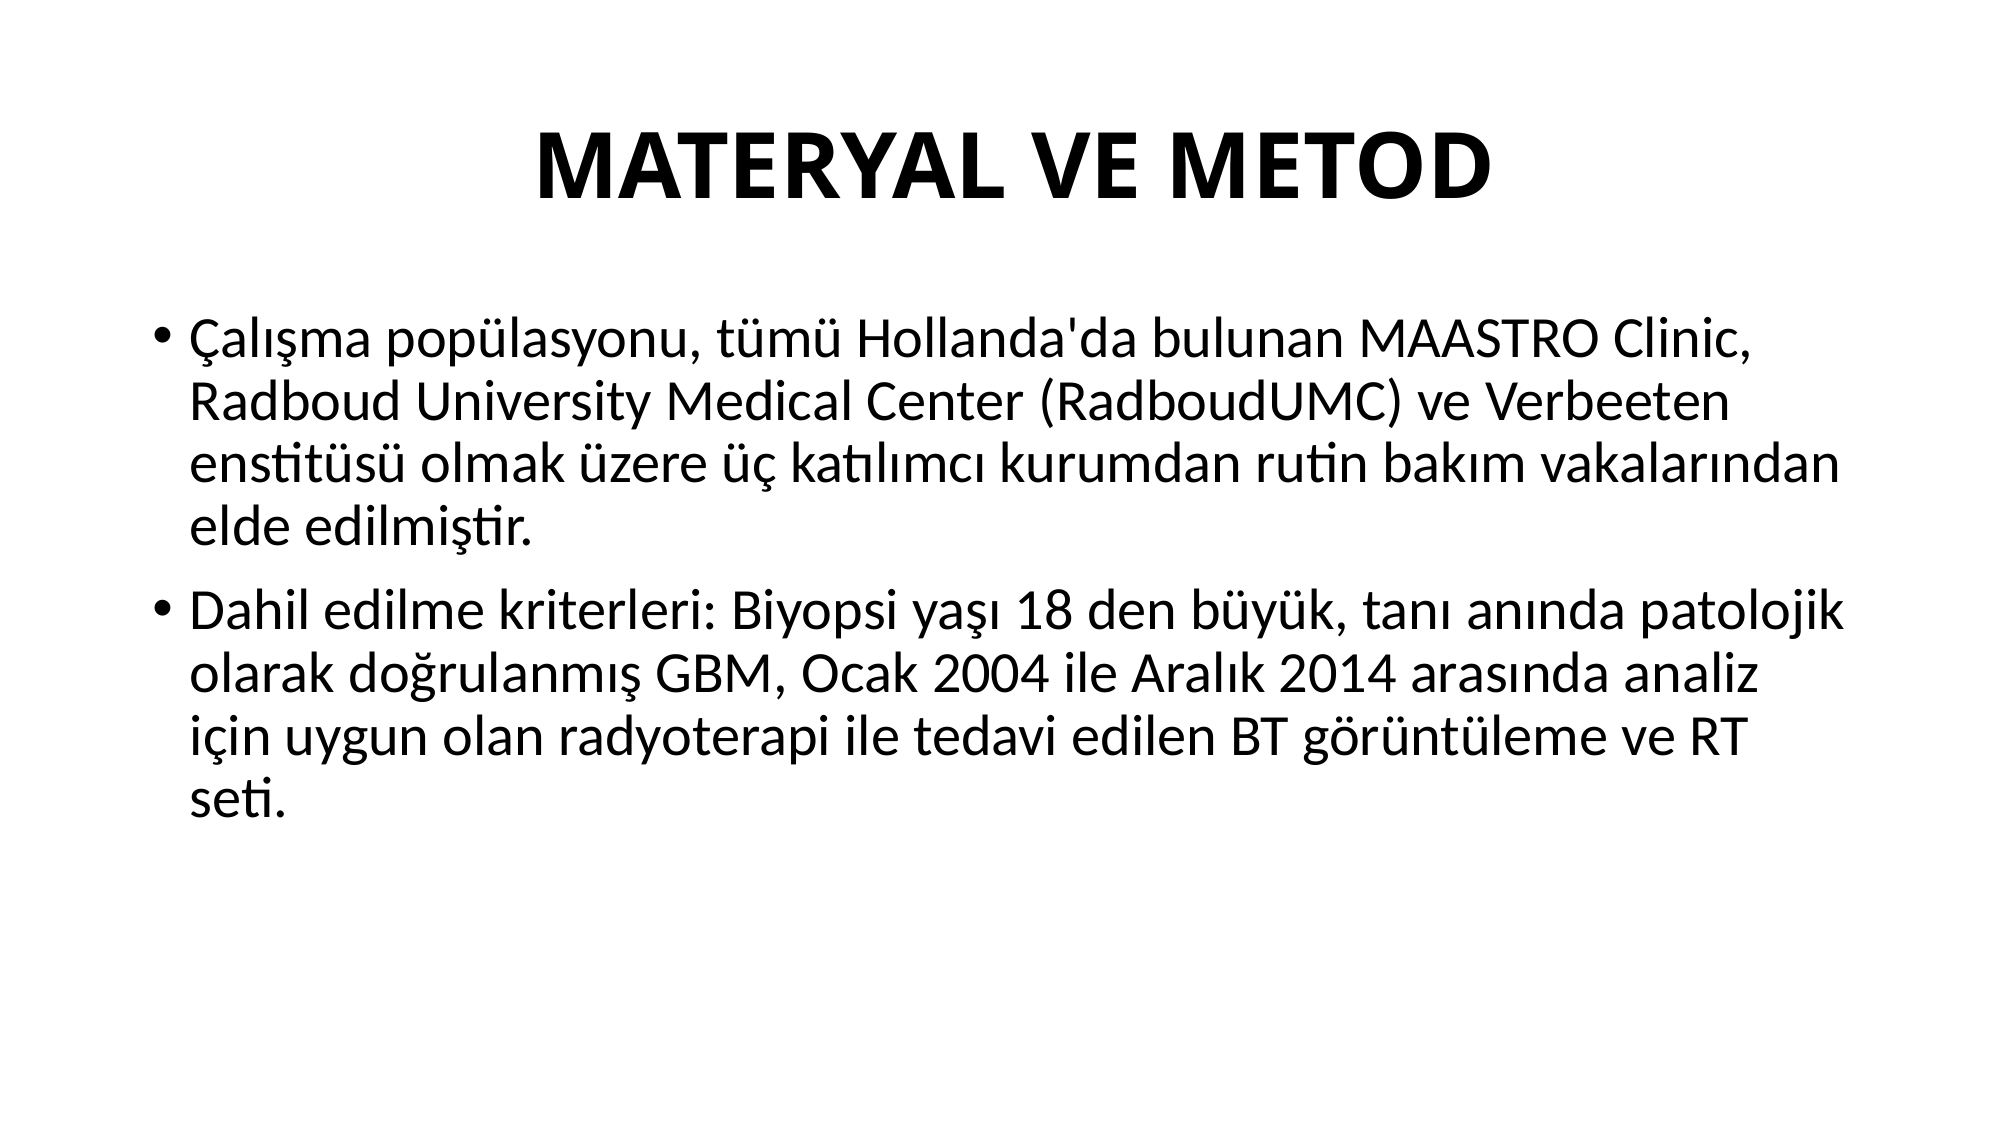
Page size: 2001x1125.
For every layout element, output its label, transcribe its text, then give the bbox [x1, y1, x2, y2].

list Çalışma popülasyonu, tümü Hollanda'da bulunan MAASTRO Clinic, Radboud University Medical Center (RadboudUMC) ve Verbeeten enstitüsü olmak üzere üç katılımcı kurumdan rutin bakım vakalarından elde edilmiştir. Dahil edilme kriterleri: Biyopsi yaşı 18 den büyük, tanı anında patolojik olarak doğrulanmış GBM, Ocak 2004 ile Aralık 2014 arasında analiz için uygun olan radyoterapi ile tedavi edilen BT görüntüleme ve RT seti. [137, 299, 1863, 1014]
title MATERYAL VE METOD [137, 59, 1863, 278]
